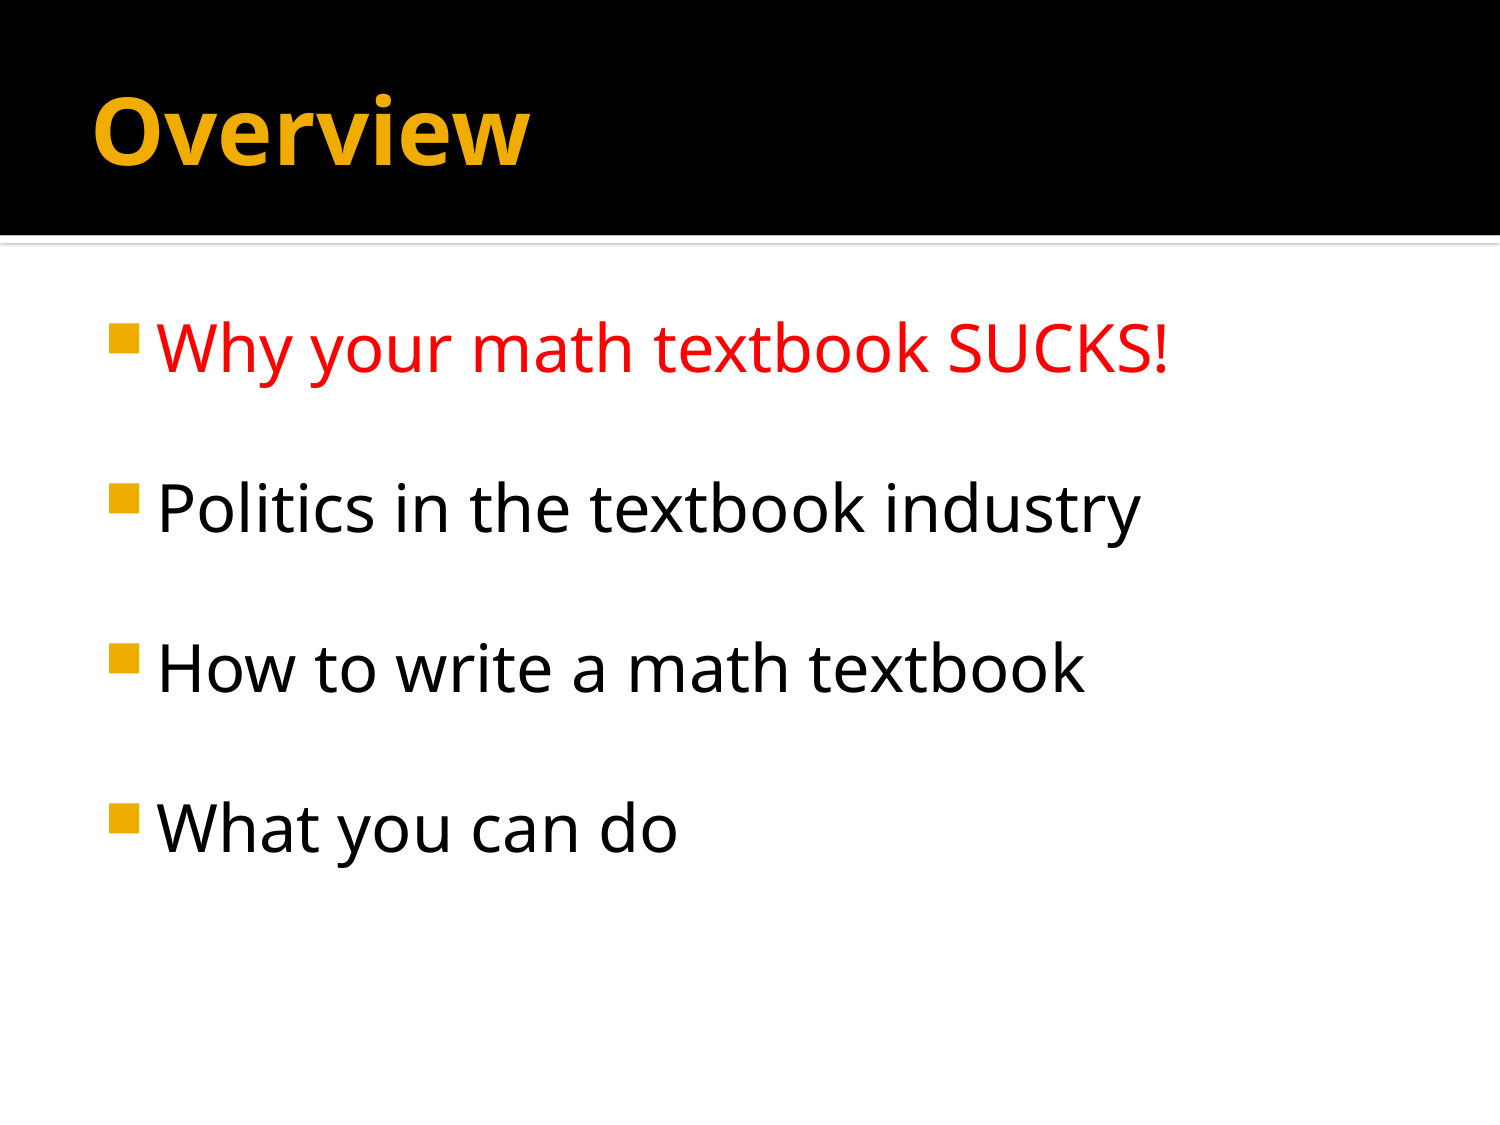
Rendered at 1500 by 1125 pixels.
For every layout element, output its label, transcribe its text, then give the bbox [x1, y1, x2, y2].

list Why your math textbook SUCKS! Politics in the textbook industry How to write a math textbook What you can do [75, 291, 1425, 1050]
title Overview [75, 25, 1425, 231]
